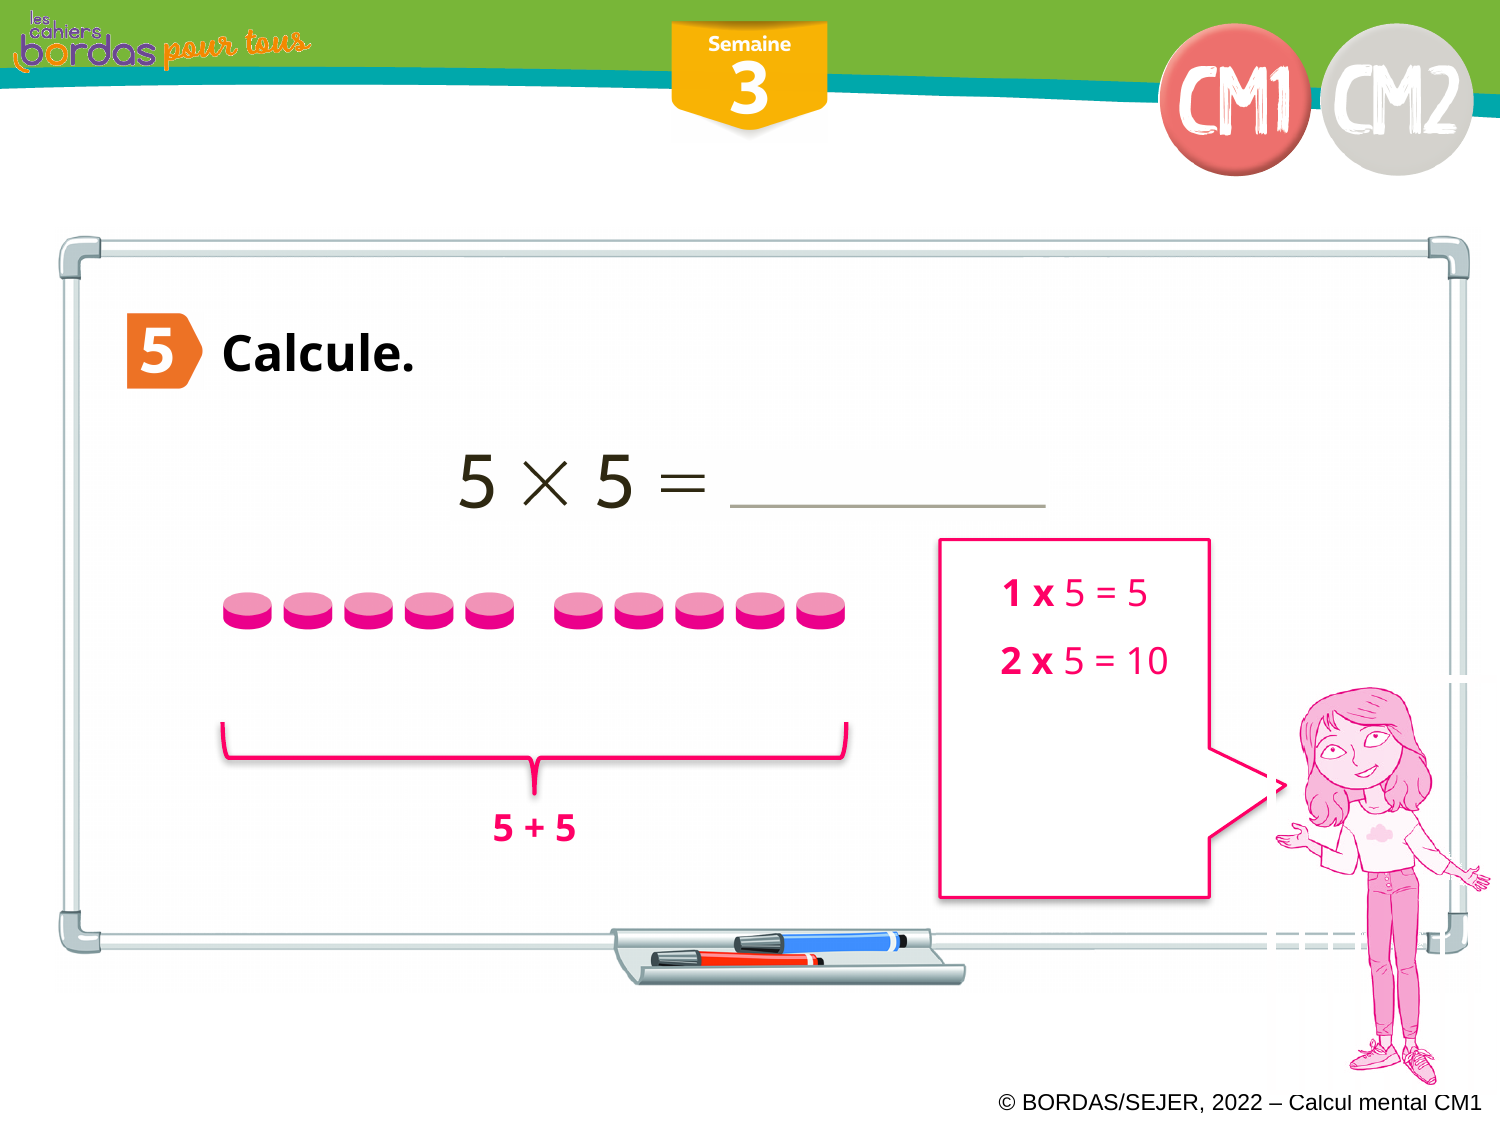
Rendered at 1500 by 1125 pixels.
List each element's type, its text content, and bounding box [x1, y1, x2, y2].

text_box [1157, 23, 1474, 179]
picture [0, 0, 1500, 144]
text_box © BORDAS/SEJER, 2022 – Calcul mental CM1 [983, 1080, 1498, 1123]
picture [55, 227, 1498, 1095]
